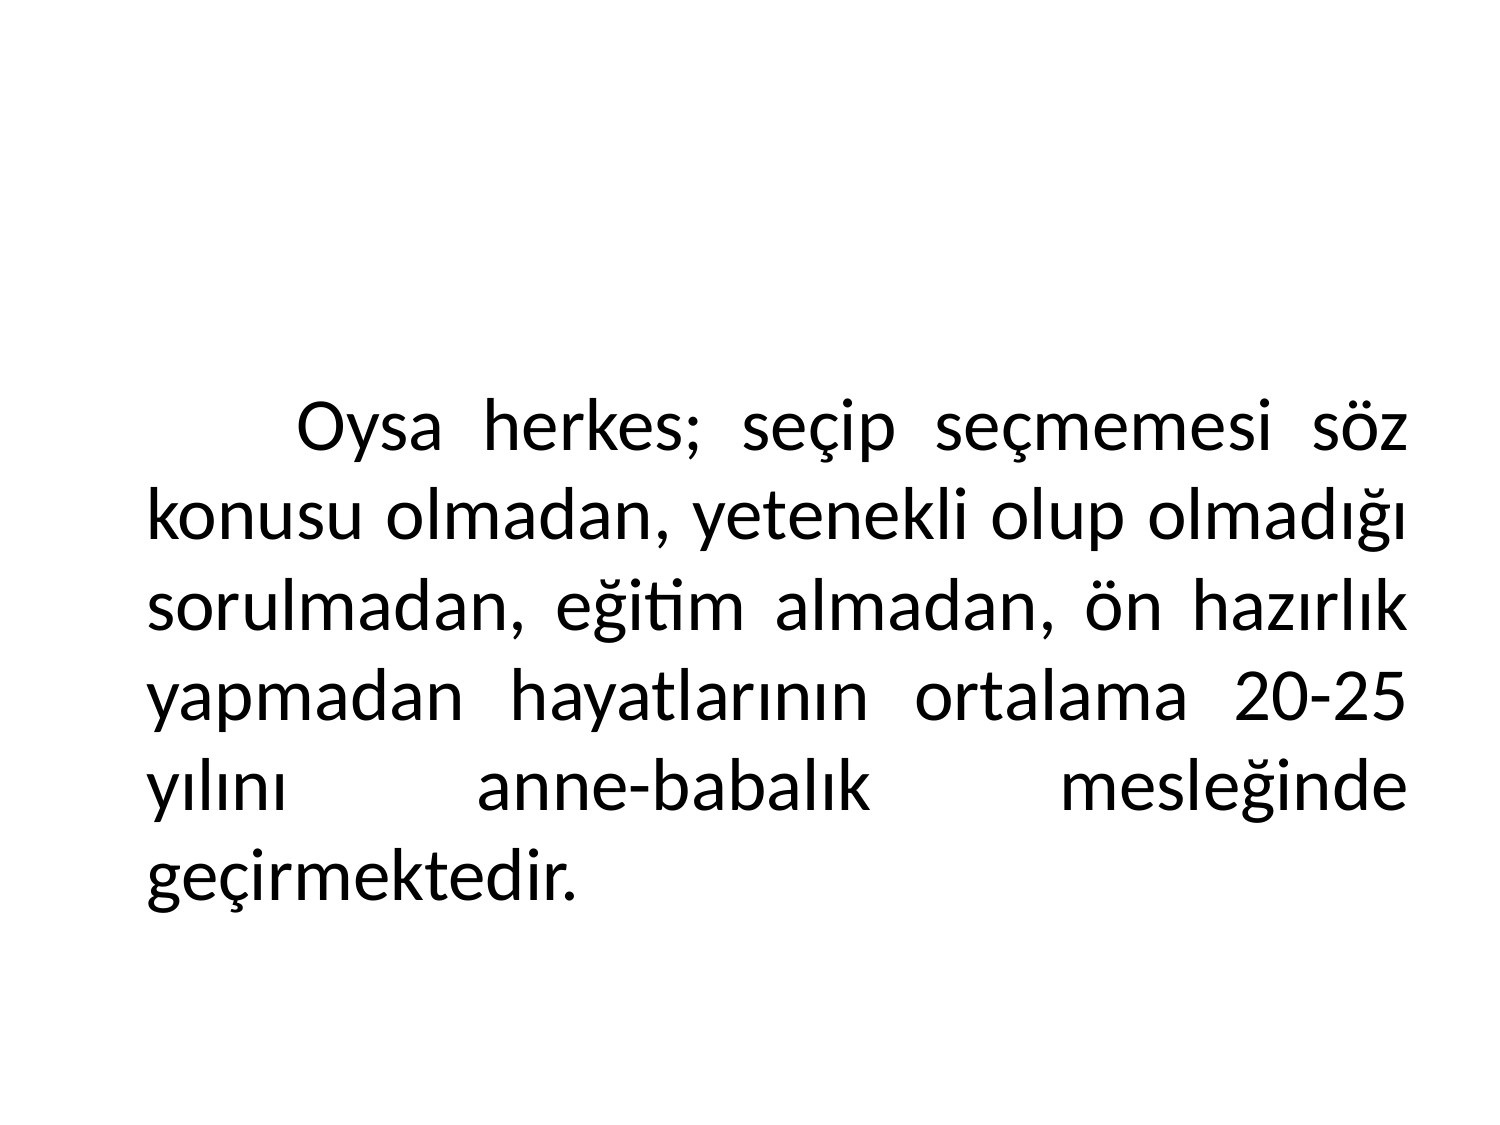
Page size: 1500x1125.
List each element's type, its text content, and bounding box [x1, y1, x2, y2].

list Oysa herkes; seçip seçmemesi söz konusu olmadan, yetenekli olup olmadığı sorulmadan, eğitim almadan, ön hazırlık yapmadan hayatlarının ortalama 20-25 yılını anne-babalık mesleğinde geçirmektedir. [75, 262, 1425, 1005]
